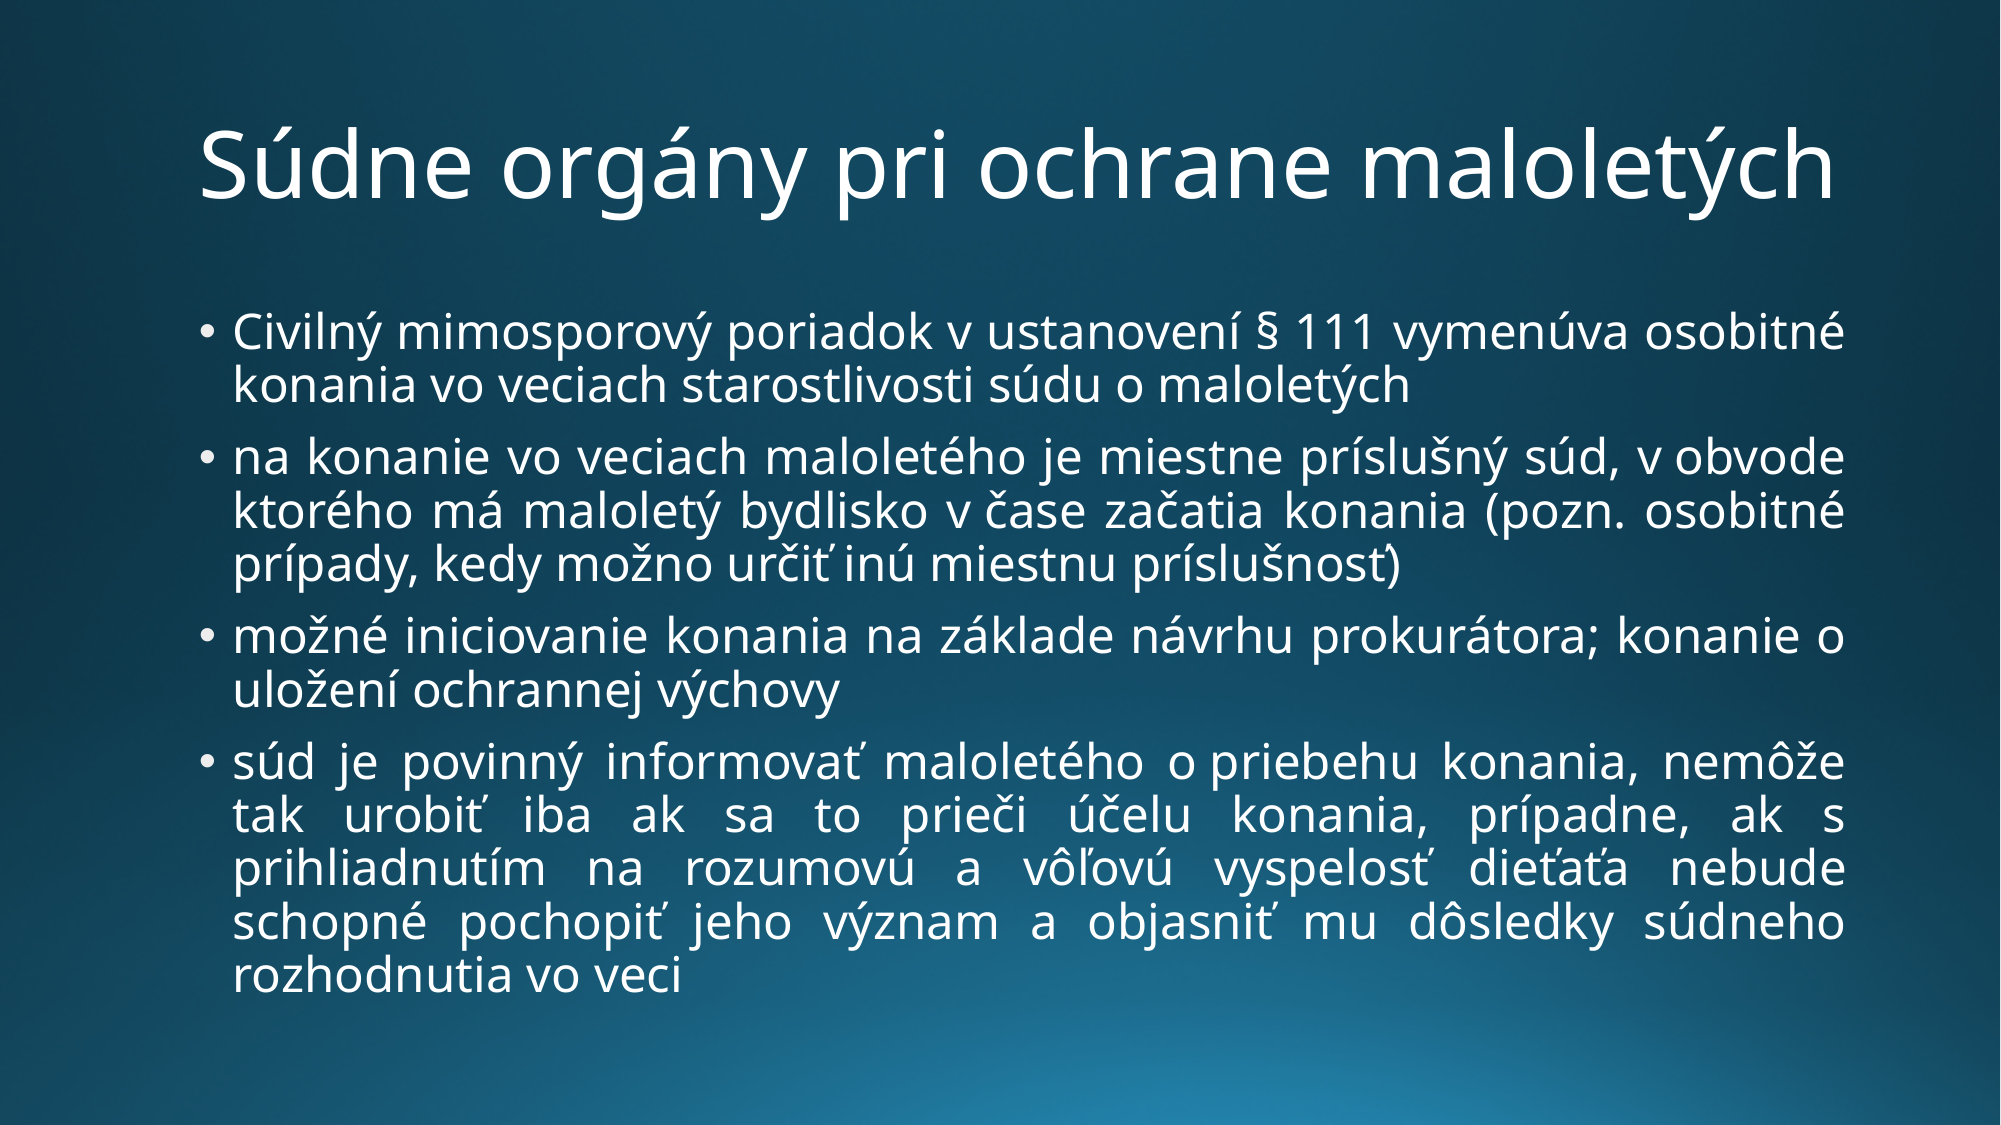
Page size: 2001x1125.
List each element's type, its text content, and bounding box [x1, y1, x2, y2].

title Súdne orgány pri ochrane maloletých [183, 59, 1863, 278]
picture [0, 0, 2001, 1125]
list Civilný mimosporový poriadok v ustanovení § 111 vymenúva osobitné konania vo veciach starostlivosti súdu o maloletých na konanie vo veciach maloletého je miestne príslušný súd, v obvode ktorého má maloletý bydlisko v čase začatia konania (pozn. osobitné prípady, kedy možno určiť inú miestnu príslušnosť) možné iniciovanie konania na základe návrhu prokurátora; konanie o uložení ochrannej výchovy súd je povinný informovať maloletého o priebehu konania, nemôže tak urobiť iba ak sa to prieči účelu konania, prípadne, ak s prihliadnutím na rozumovú a vôľovú vyspelosť dieťaťa nebude schopné pochopiť jeho význam a objasniť mu dôsledky súdneho rozhodnutia vo veci [183, 299, 1863, 1014]
